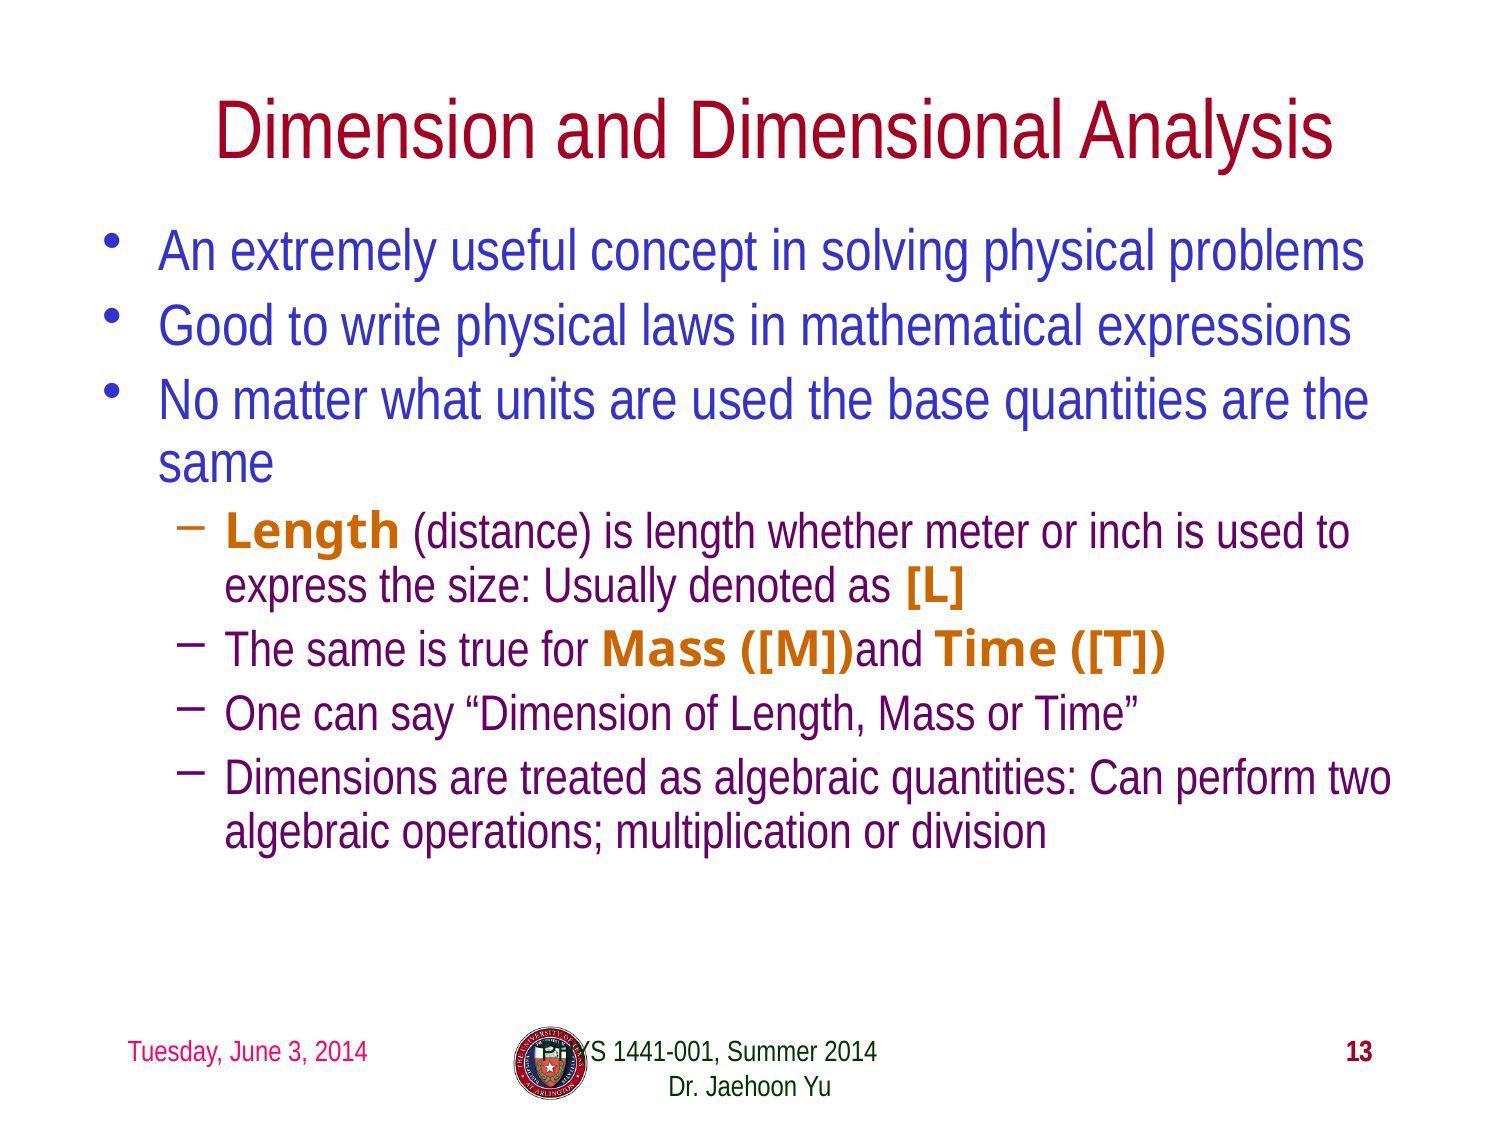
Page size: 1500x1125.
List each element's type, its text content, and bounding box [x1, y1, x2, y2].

list An extremely useful concept in solving physical problems Good to write physical laws in mathematical expressions No matter what units are used the base quantities are the same Length (distance) is length whether meter or inch is used to express the size: Usually denoted as [L] The same is true for Mass ([M])and Time ([T]) One can say “Dimension of Length, Mass or Time” Dimensions are treated as algebraic quantities: Can perform two algebraic operations; multiplication or division [87, 212, 1426, 976]
title Dimension and Dimensional Analysis [137, 62, 1413, 188]
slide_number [112, 1024, 426, 1101]
text_box 13 [1074, 1024, 1388, 1100]
footer PHYS 1441-001, Summer 2014 Dr. Jaehoon Yu [512, 1024, 988, 1101]
